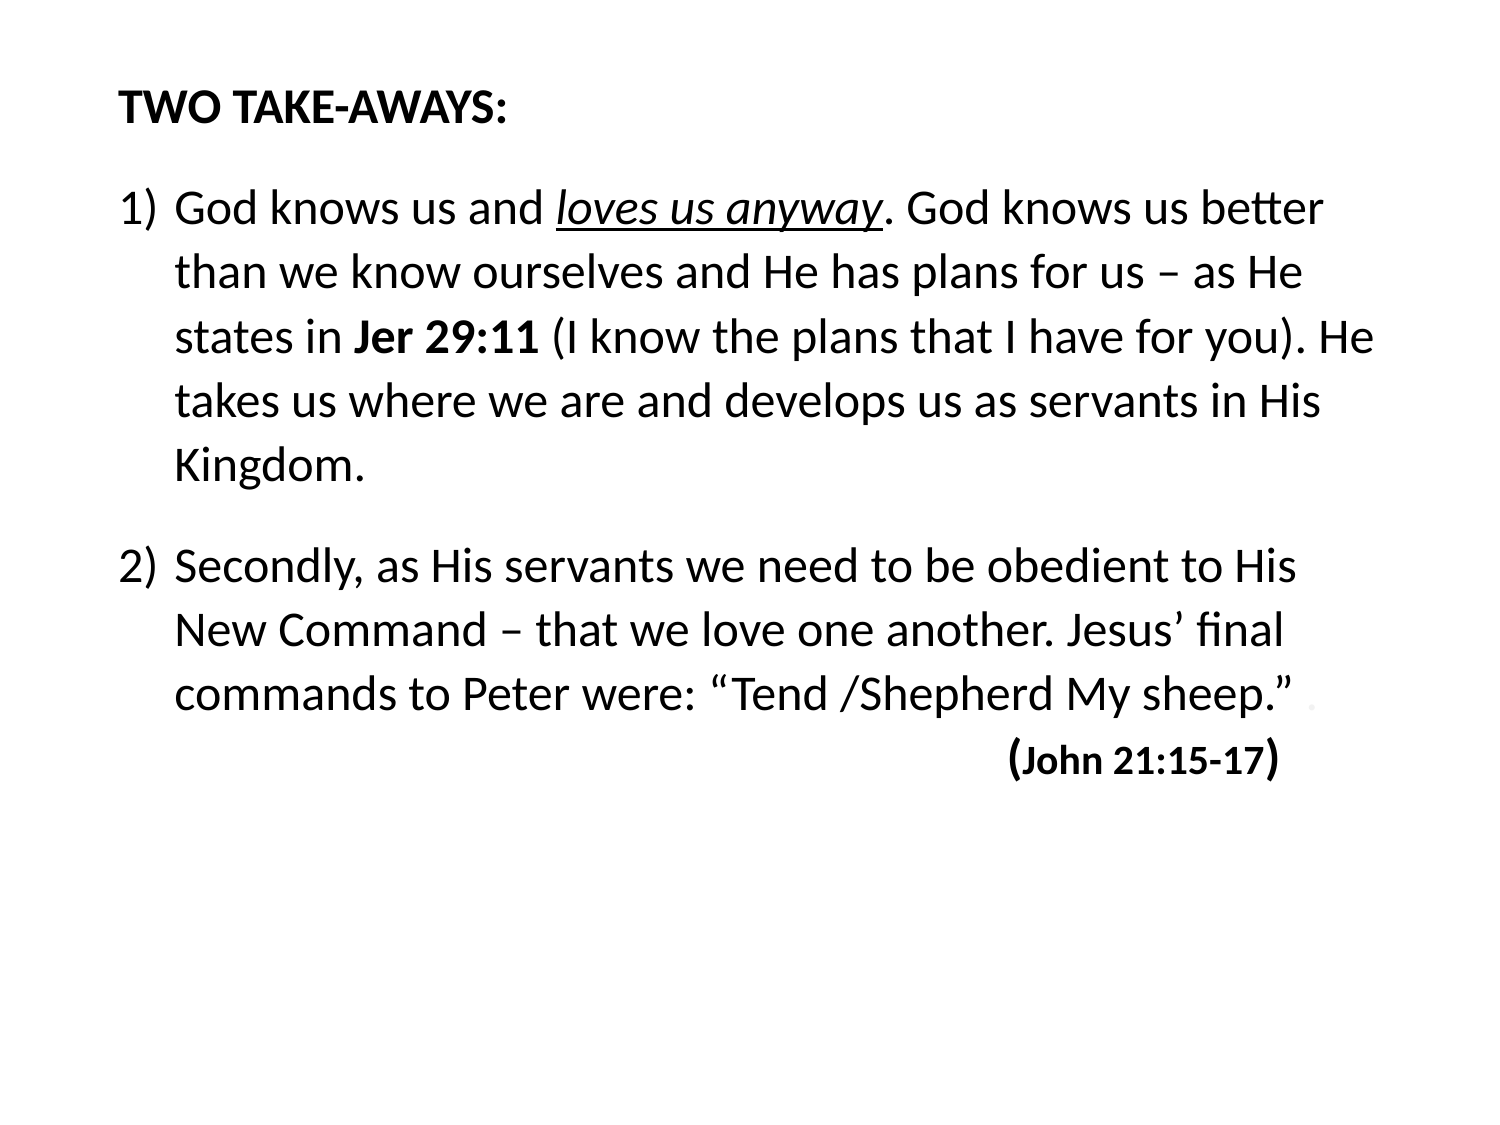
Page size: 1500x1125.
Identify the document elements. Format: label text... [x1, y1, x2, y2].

list TWO TAKE-AWAYS: God knows us and loves us anyway. God knows us better than we know ourselves and He has plans for us – as He states in Jer 29:11 (I know the plans that I have for you). He takes us where we are and develops us as servants in His Kingdom. Secondly, as His servants we need to be obedient to His New Command – that we love one another. Jesus’ final commands to Peter were: “Tend /Shepherd My sheep.” . . (John 21:15-17) [103, 62, 1397, 1029]
